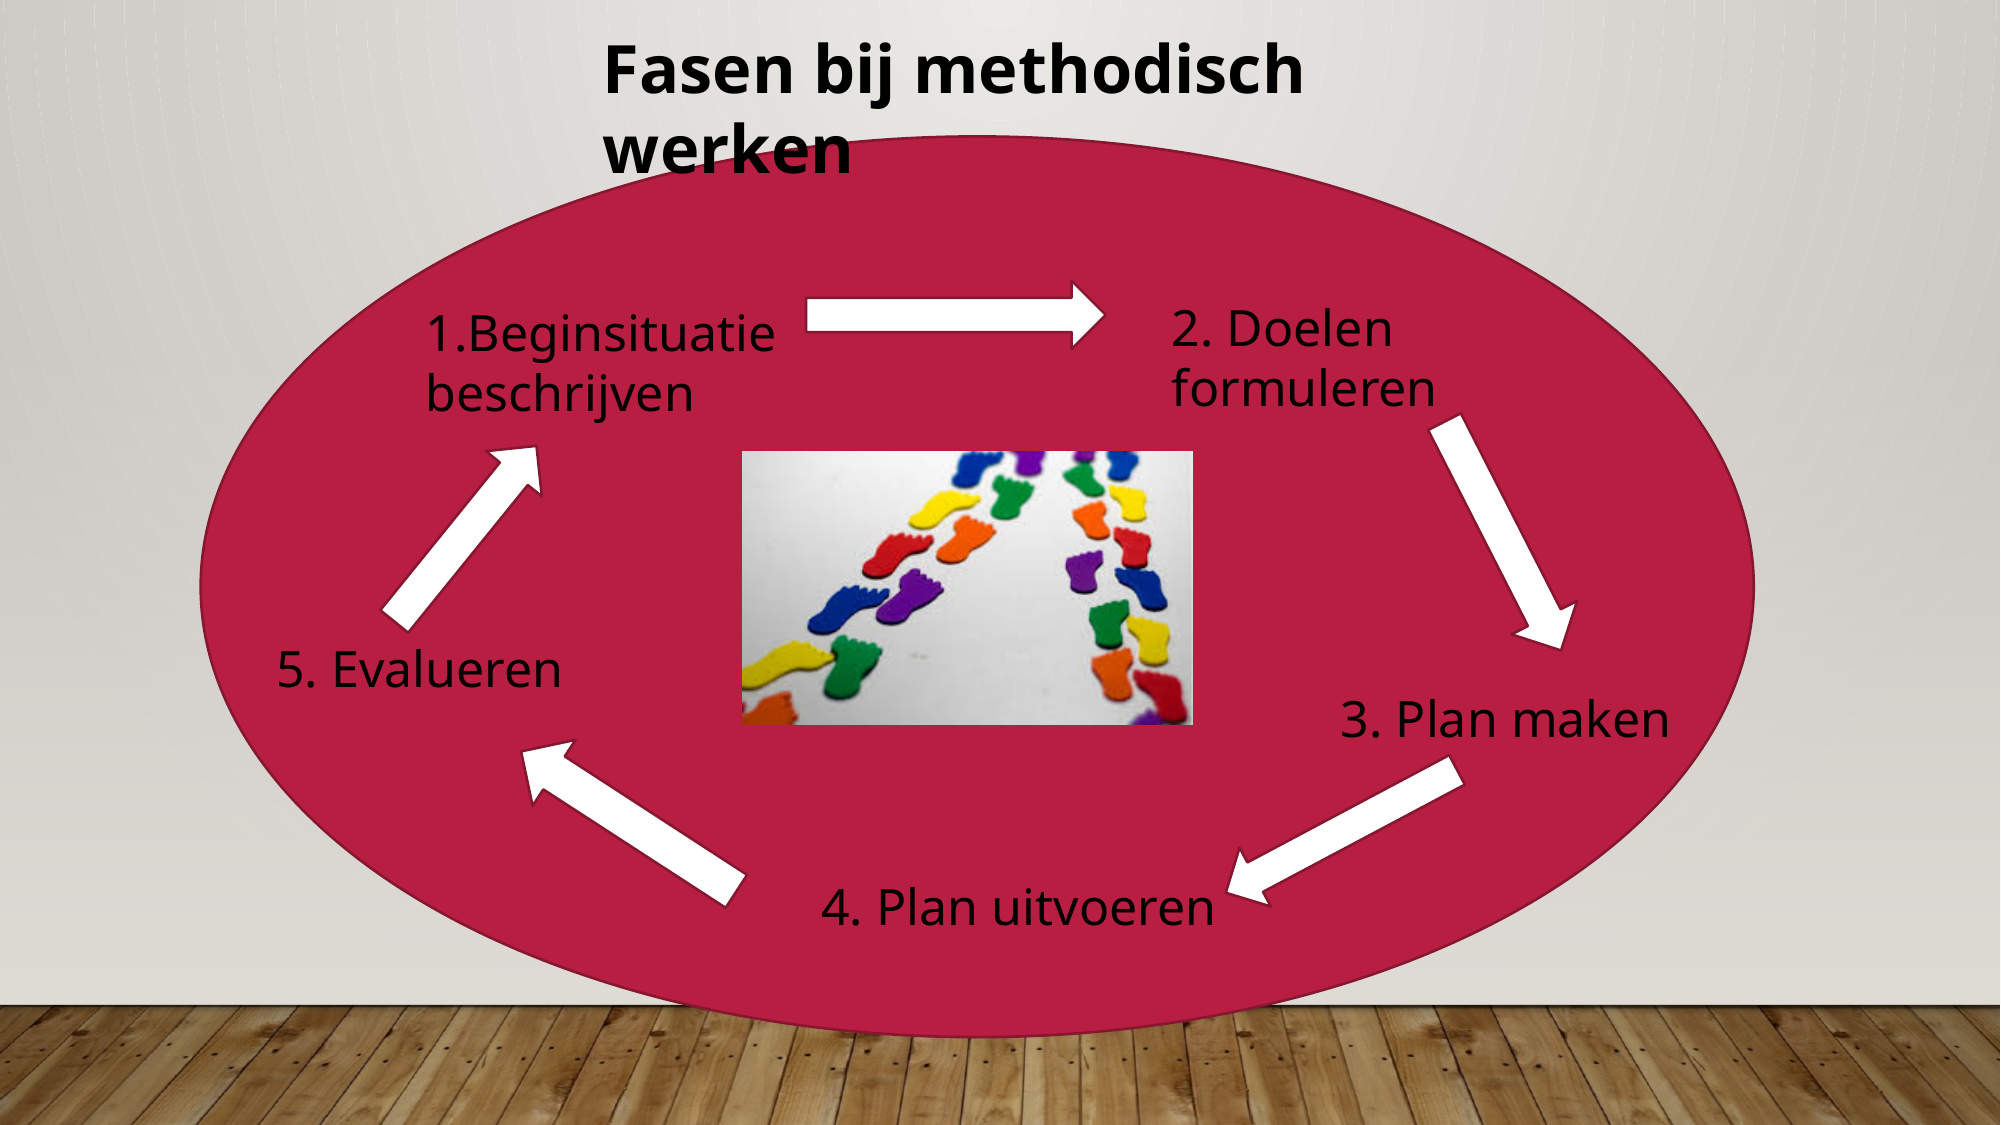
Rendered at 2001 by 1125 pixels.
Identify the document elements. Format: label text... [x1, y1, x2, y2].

text_box 4. Plan uitvoeren [806, 868, 1257, 944]
text_box 1.Beginsituatie beschrijven [410, 294, 861, 430]
text_box Fasen bij methodisch werken [587, 19, 1454, 195]
text_box [519, 738, 749, 909]
text_box [1231, 753, 1467, 908]
picture [742, 451, 1193, 726]
text_box [861, 279, 1107, 351]
text_box 3. Plan maken [1325, 680, 1776, 756]
text_box [1426, 424, 1579, 652]
picture [0, 1005, 2000, 1125]
text_box 5. Evalueren [261, 629, 712, 705]
text_box [199, 195, 1756, 1039]
text_box 2. Doelen formuleren [1156, 288, 1607, 424]
text_box [379, 444, 544, 634]
